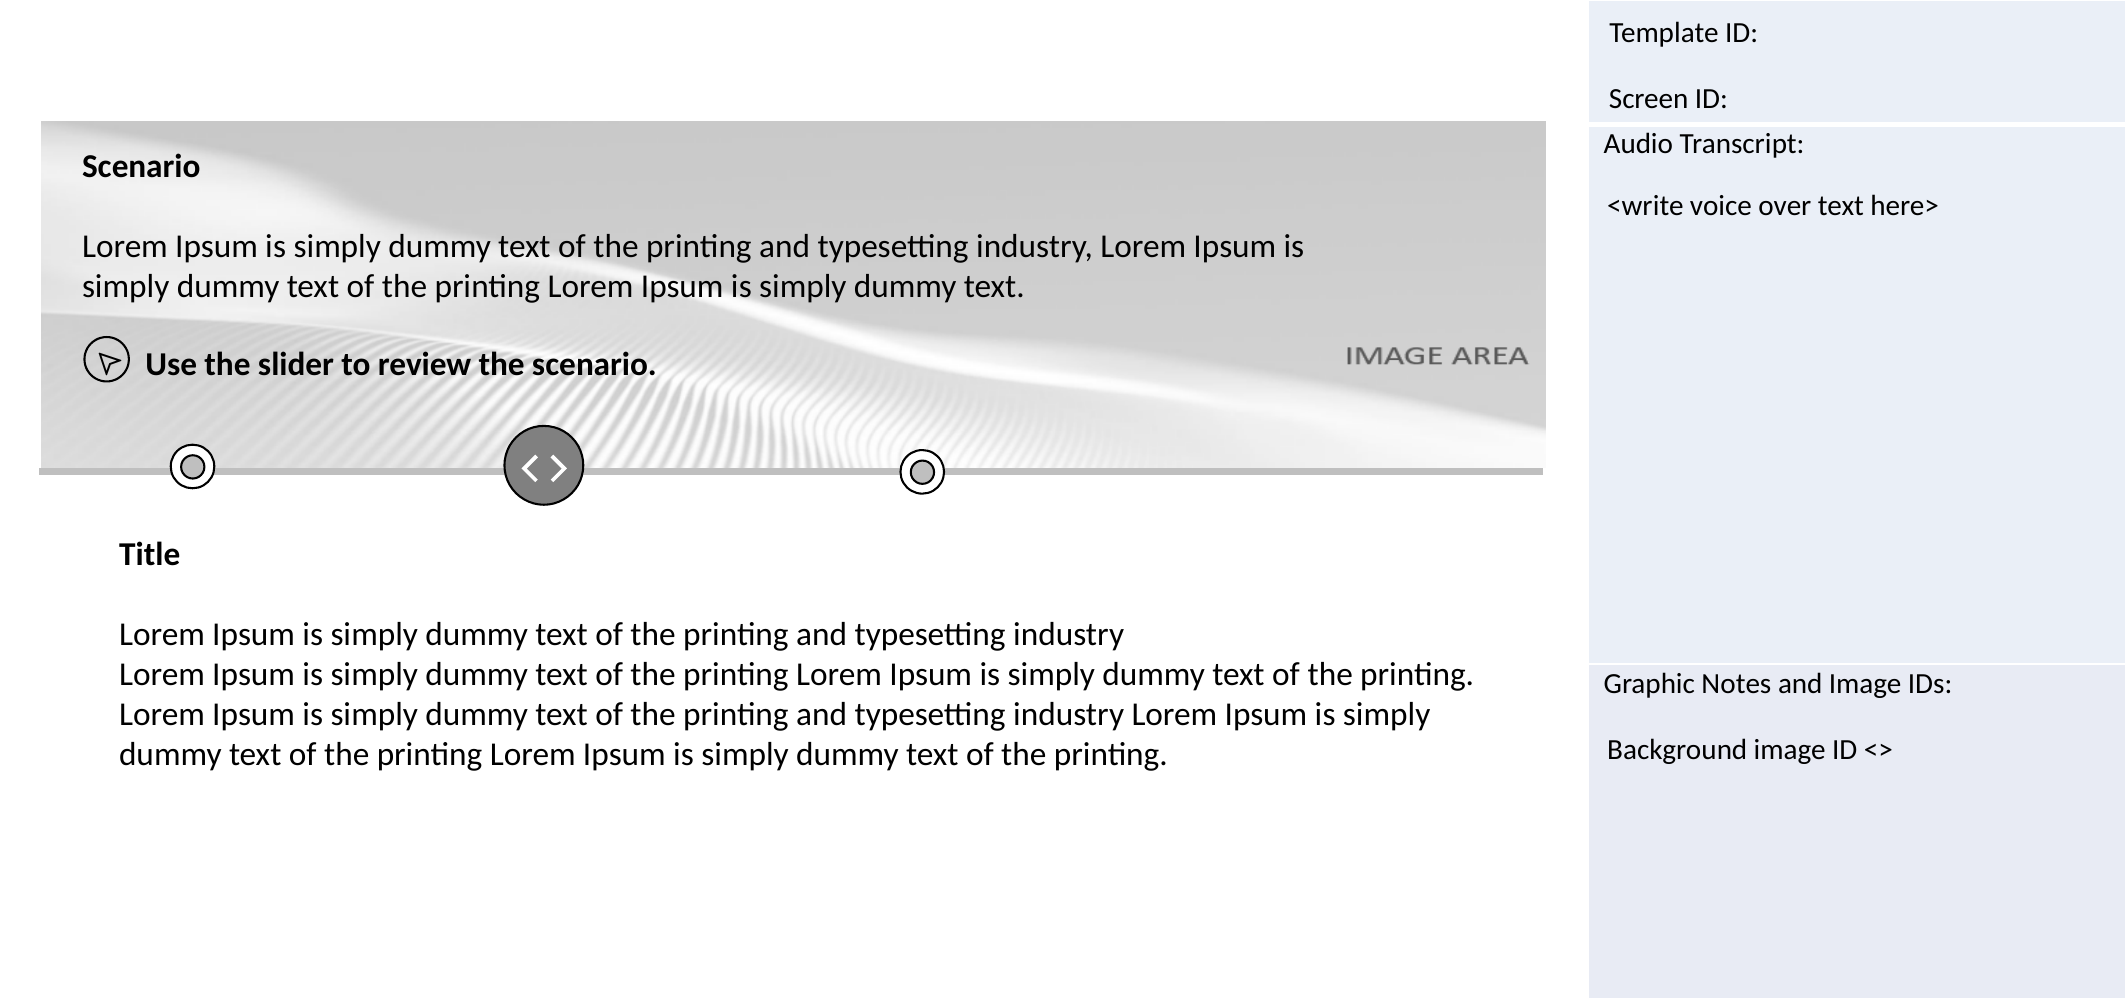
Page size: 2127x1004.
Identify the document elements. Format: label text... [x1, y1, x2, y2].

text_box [84, 335, 858, 391]
text_box <write voice over text here> [1592, 178, 2126, 229]
text_box Title Lorem Ipsum is simply dummy text of the printing and typesetting industry Lorem Ipsum is simply dummy text of the printing Lorem Ipsum is simply dummy text of the printing. Lorem Ipsum is simply dummy text of the printing and typesetting industry Lorem Ipsum is simply dummy text of the printing Lorem Ipsum is simply dummy text of the printing. [103, 517, 1547, 788]
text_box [900, 450, 945, 494]
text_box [170, 444, 215, 489]
text_box Background image ID <> [1592, 722, 2126, 773]
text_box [504, 425, 584, 505]
picture [41, 121, 1546, 468]
